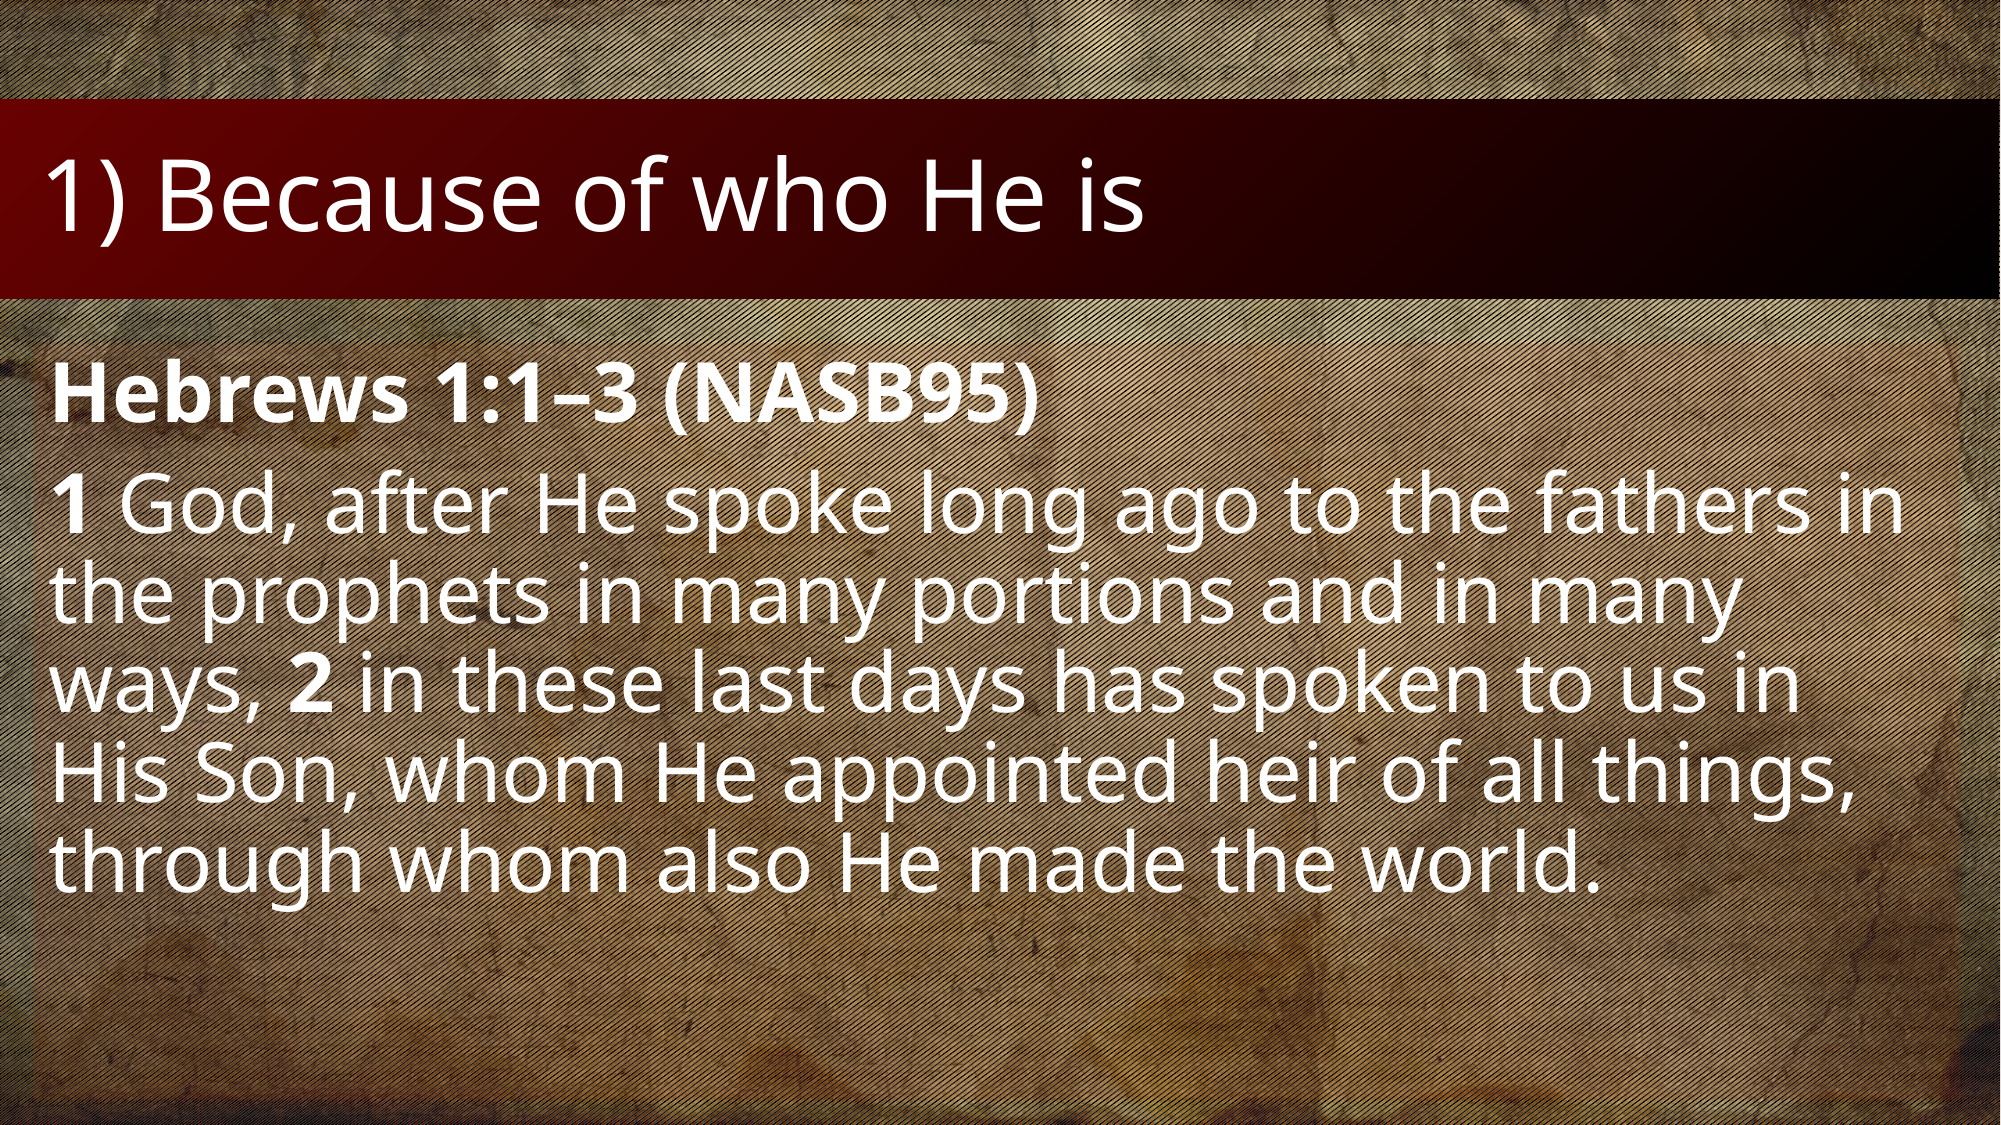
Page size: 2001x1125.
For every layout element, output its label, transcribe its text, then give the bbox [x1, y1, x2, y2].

title 1) Because of who He is [24, 110, 1951, 288]
picture [0, 0, 2001, 1125]
list Hebrews 1:1–3 (NASB95) 1 God, after He spoke long ago to the fathers in the prophets in many portions and in many ways, 2 in these last days has spoken to us in His Son, whom He appointed heir of all things, through whom also He made the world. [33, 343, 1960, 1101]
